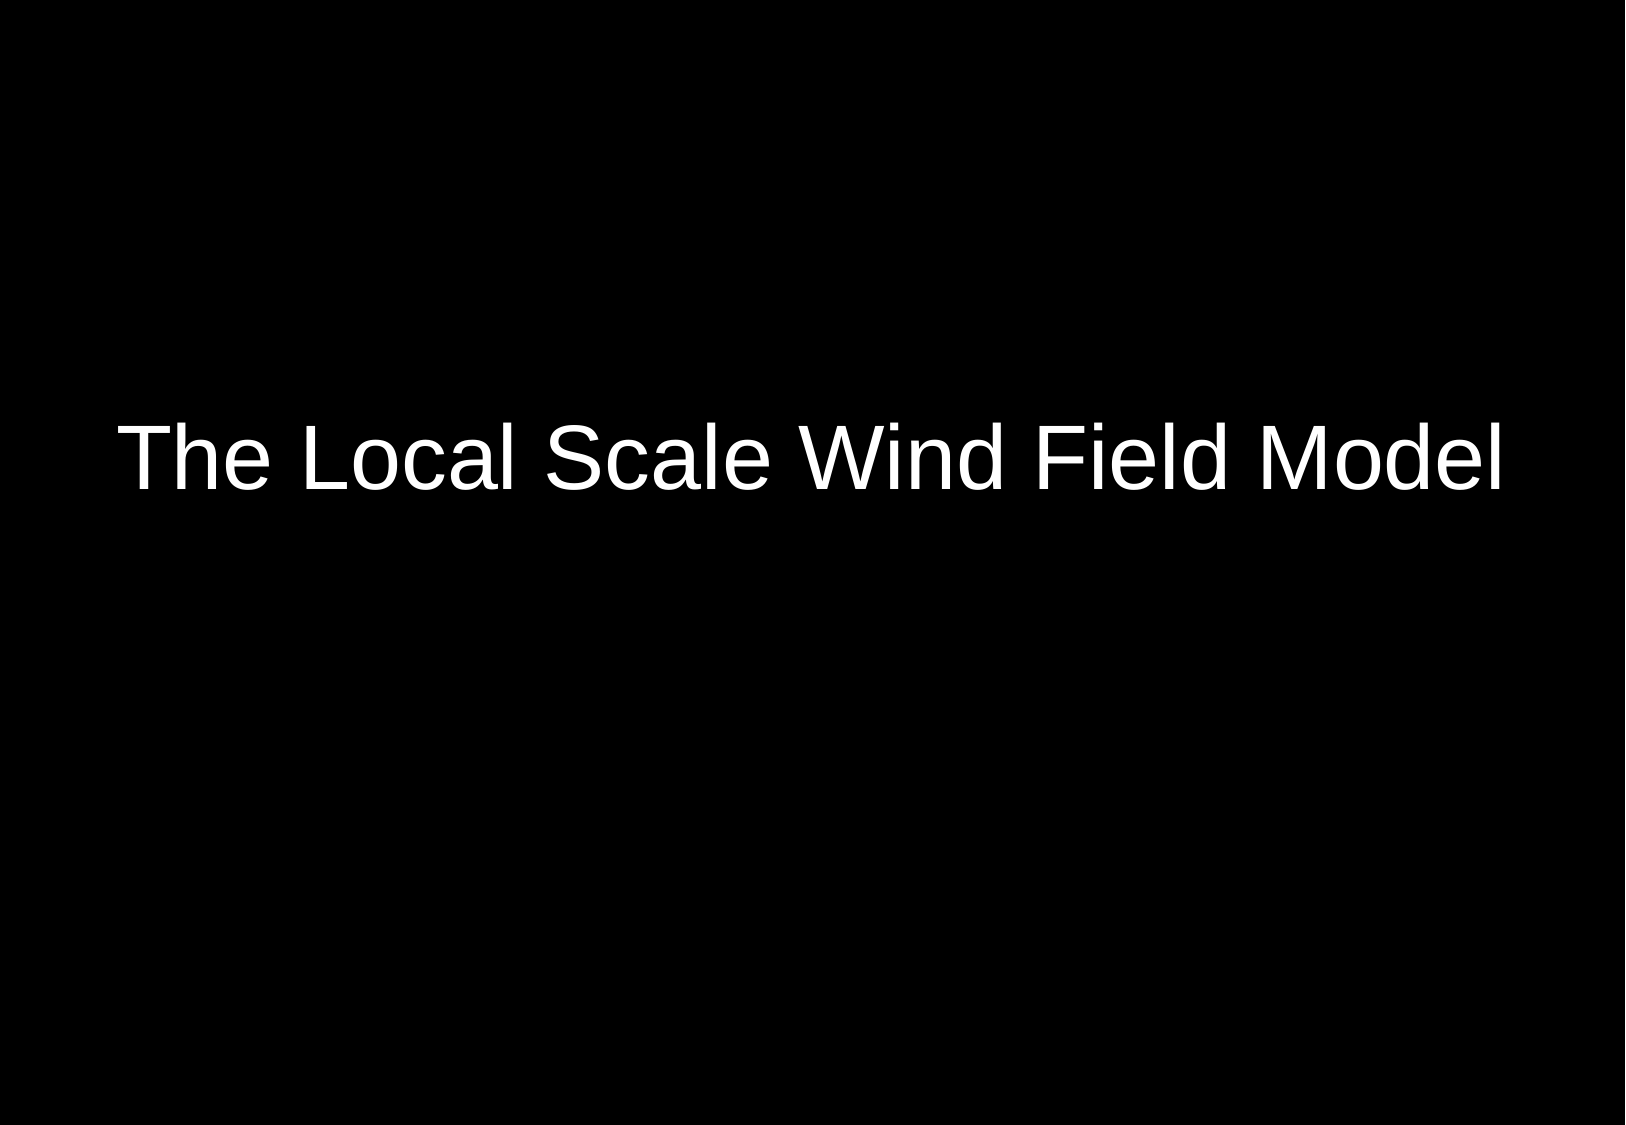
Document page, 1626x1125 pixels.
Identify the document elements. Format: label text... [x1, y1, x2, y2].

title The Local Scale Wind Field Model [0, 302, 1625, 604]
